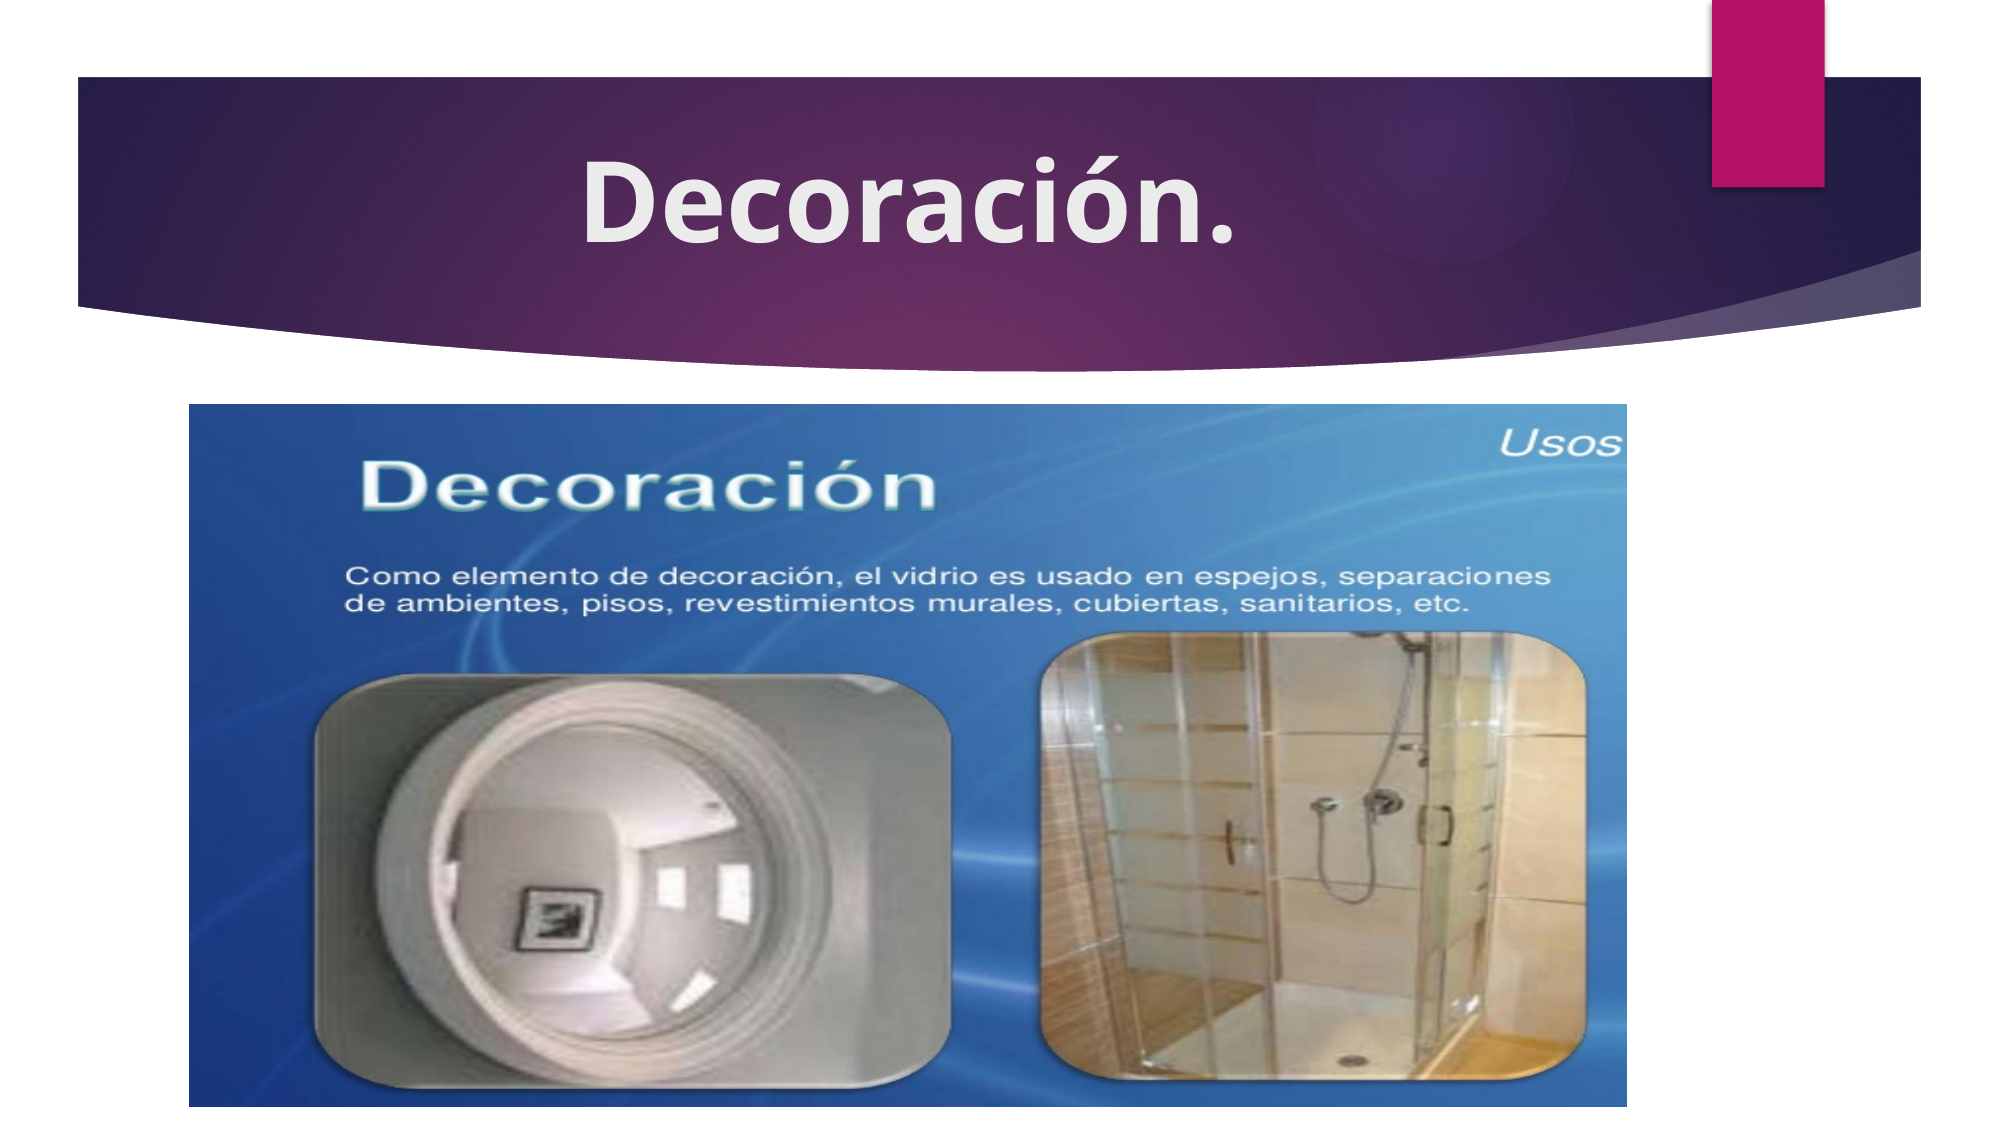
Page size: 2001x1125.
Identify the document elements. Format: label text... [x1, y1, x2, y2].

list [189, 404, 1627, 1107]
title Decoración. [189, 139, 1627, 256]
